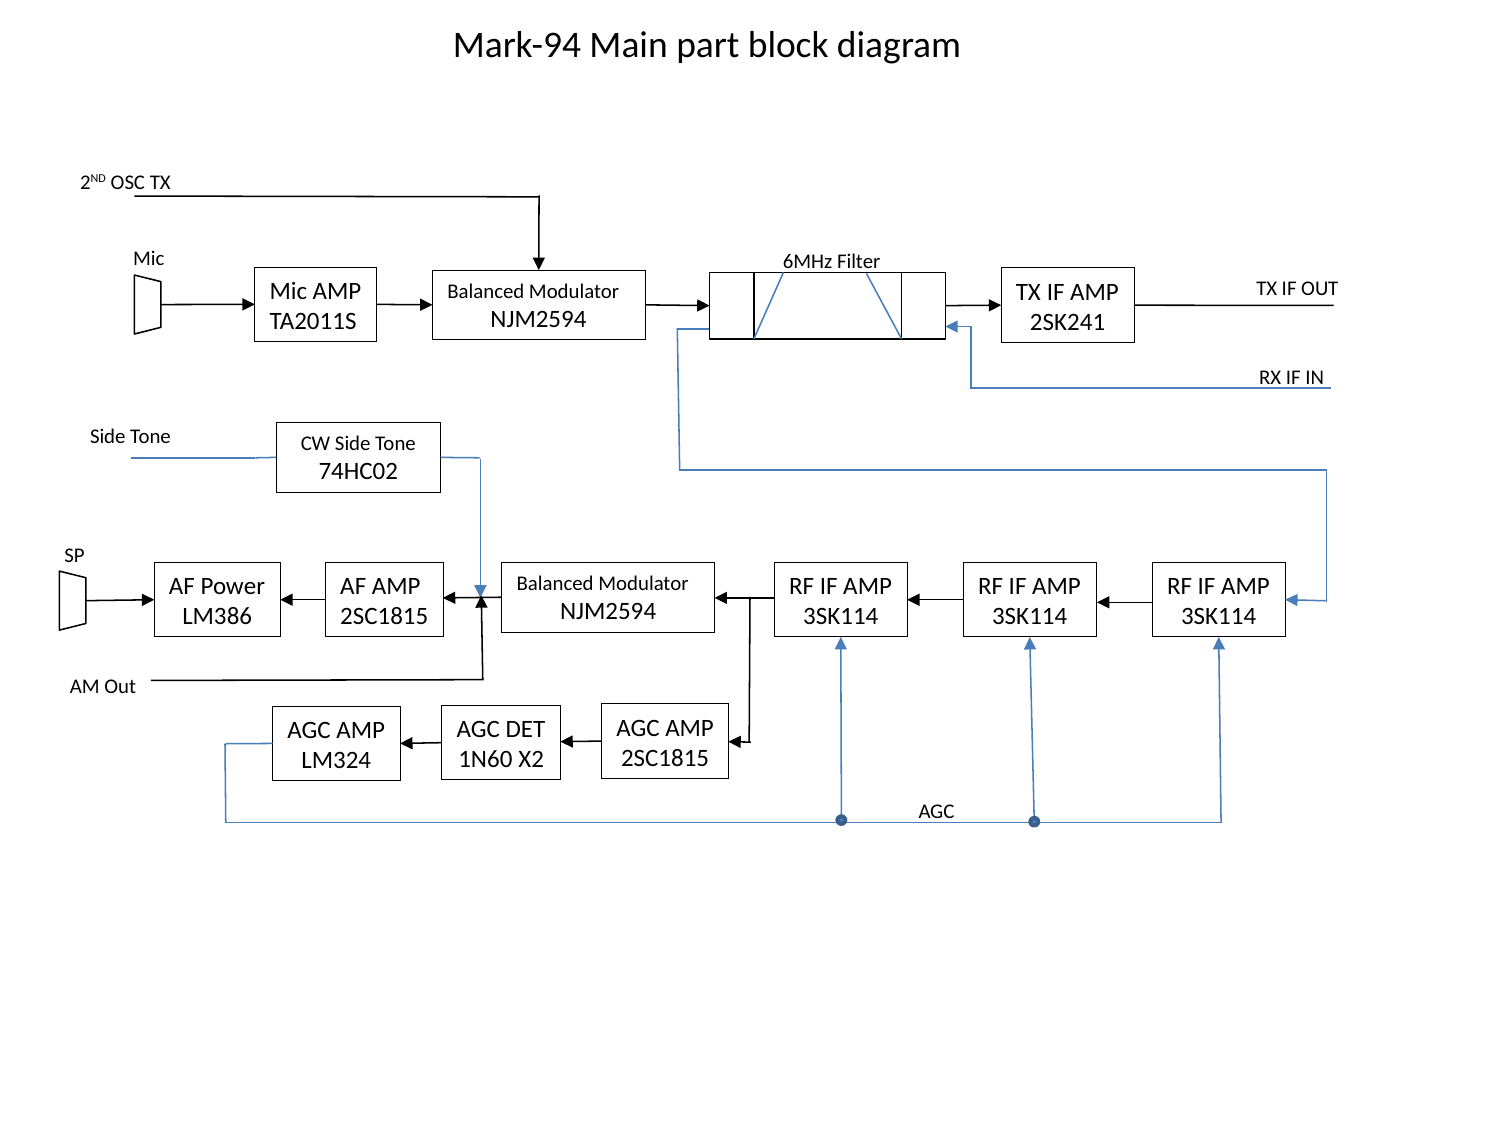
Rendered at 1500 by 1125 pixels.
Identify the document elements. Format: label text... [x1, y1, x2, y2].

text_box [709, 272, 946, 340]
text_box AGC AMP LM324 [272, 706, 401, 781]
text_box AF AMP 2SC1815 [325, 562, 444, 637]
text_box [57, 575, 89, 633]
text_box [132, 278, 164, 337]
text_box 6MHz Filter [768, 240, 896, 270]
text_box AF Power LM386 [154, 562, 281, 637]
text_box AGC DET 1N60 X2 [441, 705, 561, 780]
text_box RF IF AMP 3SK114 [963, 562, 1097, 637]
text_box Mark-94 Main part block diagram [438, 12, 977, 73]
text_box 2ND OSC TX [65, 160, 186, 201]
text_box RF IF AMP 3SK114 [1152, 562, 1286, 637]
text_box RF IF AMP 3SK114 [774, 562, 908, 637]
text_box TX IF AMP 2SK241 [1001, 267, 1135, 343]
text_box AGC [903, 789, 970, 821]
text_box Mic AMP TA2011S [254, 267, 377, 342]
text_box Mic [118, 237, 180, 278]
text_box TX IF OUT [1241, 267, 1354, 307]
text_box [1029, 637, 1035, 826]
text_box RX IF IN [1244, 356, 1340, 396]
text_box Side Tone [75, 415, 186, 456]
text_box SP [49, 534, 100, 575]
text_box Balanced Modulator NJM2594 [432, 270, 646, 340]
text_box Balanced Modulator NJM2594 [501, 562, 715, 633]
text_box CW Side Tone 74HC02 [276, 422, 441, 493]
text_box AM Out [55, 665, 152, 706]
text_box AGC AMP 2SC1815 [601, 703, 729, 779]
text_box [1218, 637, 1222, 823]
